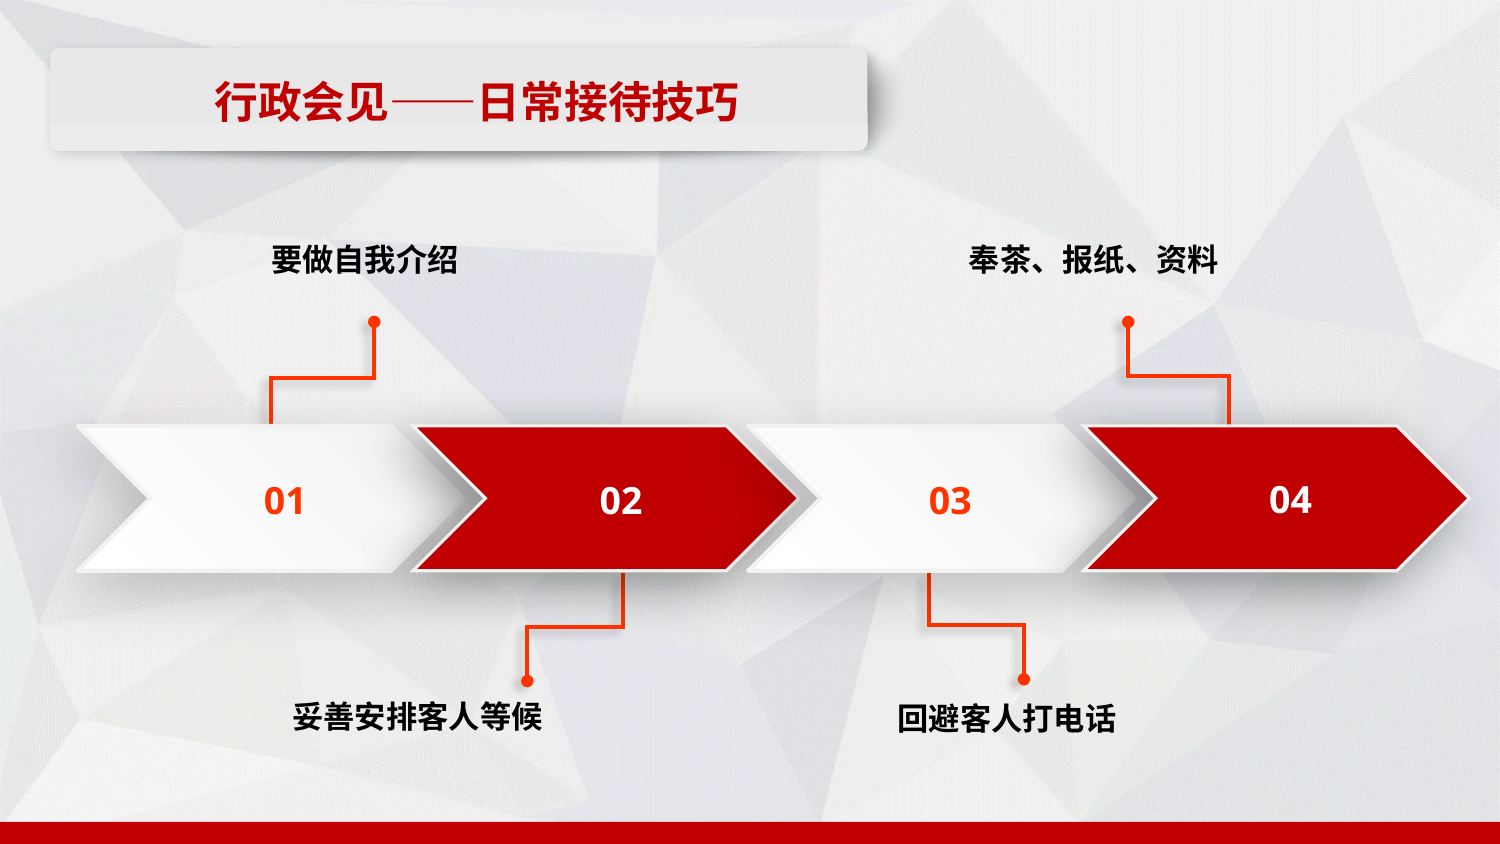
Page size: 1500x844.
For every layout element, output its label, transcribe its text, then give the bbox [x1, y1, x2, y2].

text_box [520, 579, 630, 675]
text_box 奉茶、报纸、资料 [901, 234, 1253, 284]
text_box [748, 425, 1082, 571]
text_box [1124, 325, 1233, 424]
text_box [412, 425, 746, 571]
picture [0, 0, 1500, 821]
text_box 妥善安排客人等候 [224, 691, 701, 741]
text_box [77, 425, 411, 571]
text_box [1083, 425, 1470, 571]
text_box 回避客人打电话 [830, 693, 1176, 780]
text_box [266, 325, 379, 424]
text_box 行政会见——日常接待技巧 [203, 69, 751, 134]
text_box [921, 579, 1031, 674]
text_box 要做自我介绍 [203, 234, 638, 284]
